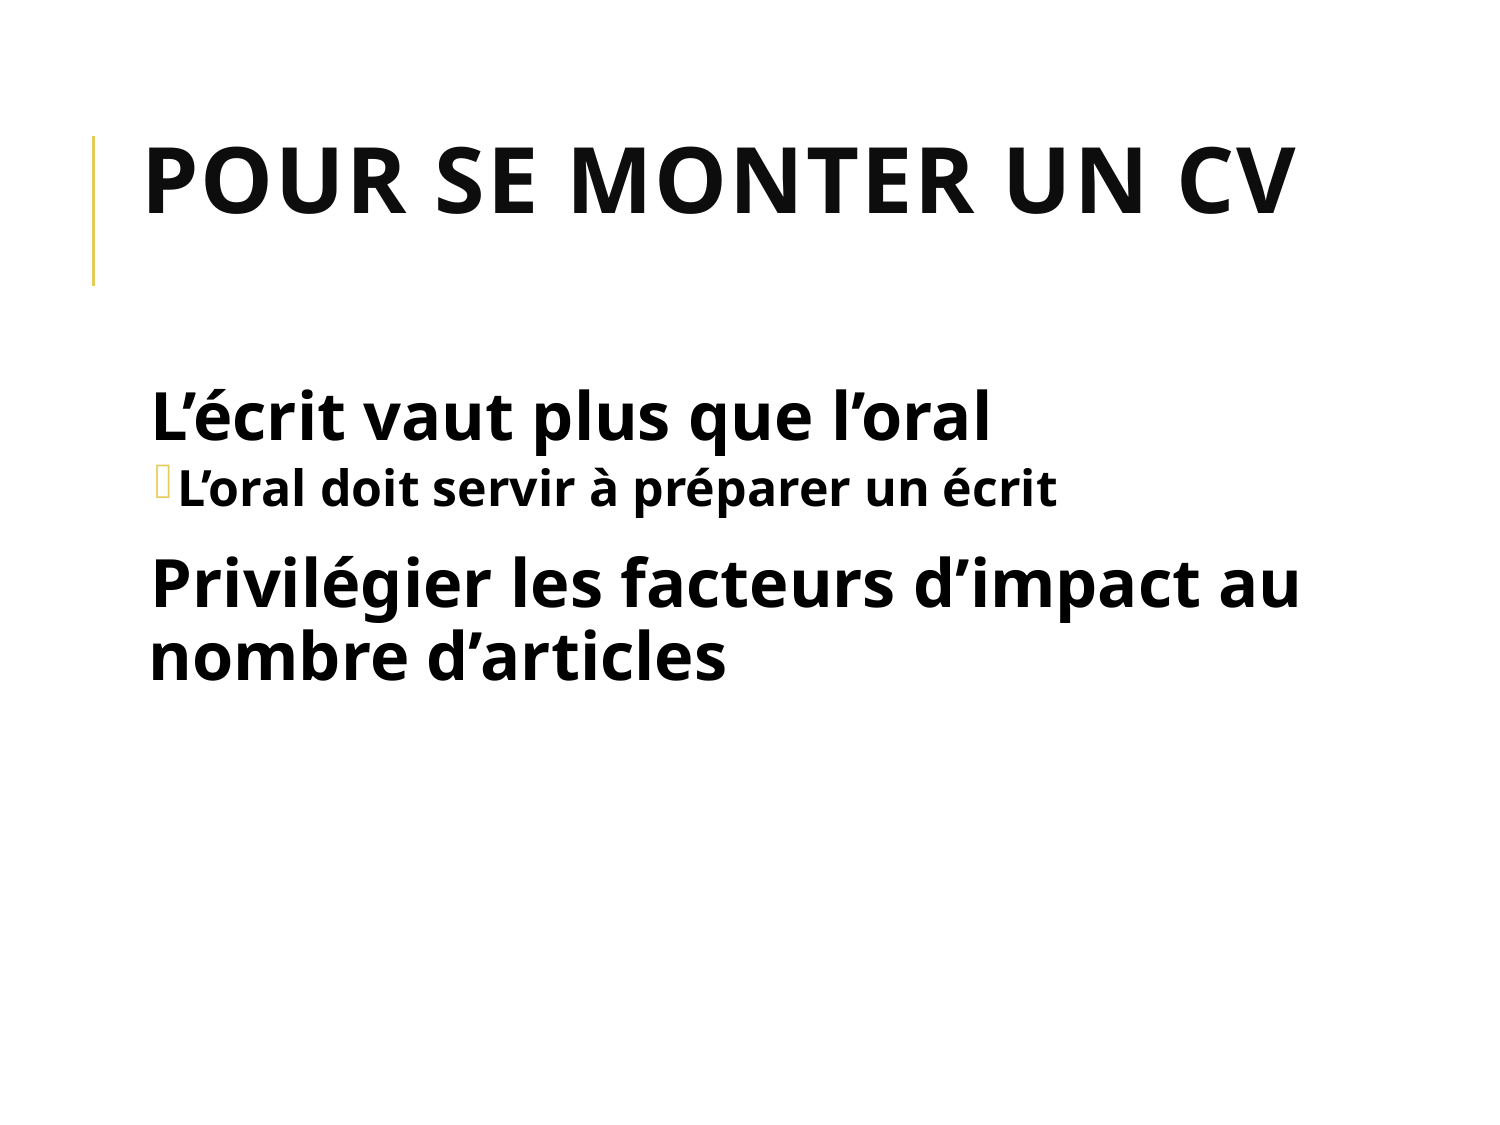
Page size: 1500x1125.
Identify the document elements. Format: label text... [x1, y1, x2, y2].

title Pour se monter un CV [126, 96, 1322, 342]
list L’écrit vaut plus que l’oral L’oral doit servir à préparer un écrit Privilégier les facteurs d’impact au nombre d’articles [126, 375, 1322, 1035]
